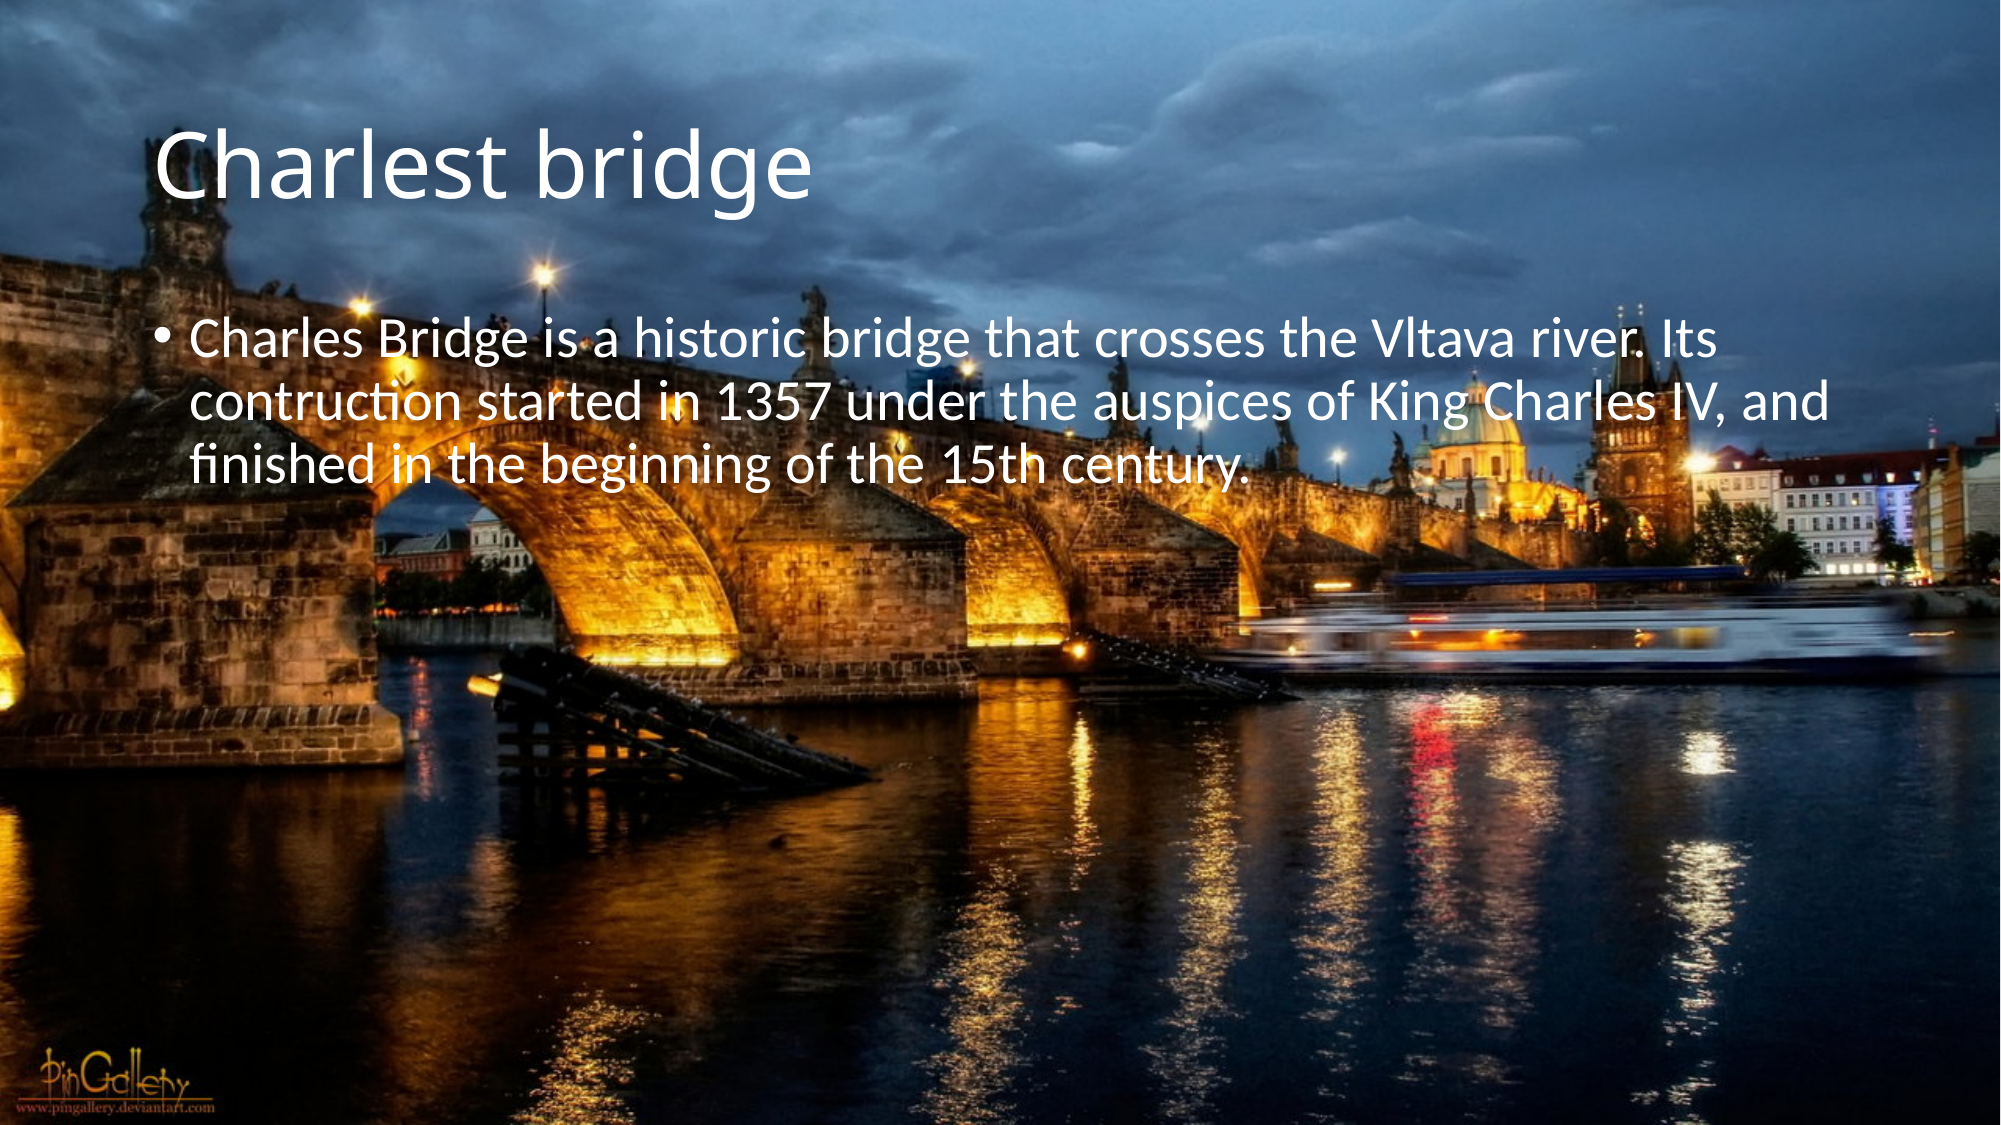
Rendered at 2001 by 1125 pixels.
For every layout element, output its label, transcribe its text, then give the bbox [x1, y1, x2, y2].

title Charlest bridge [137, 59, 1863, 278]
list Charles Bridge is a historic bridge that crosses the Vltava river. Its contruction started in 1357 under the auspices of King Charles IV, and finished in the beginning of the 15th century. [137, 299, 1863, 1014]
picture [0, 0, 2001, 1125]
